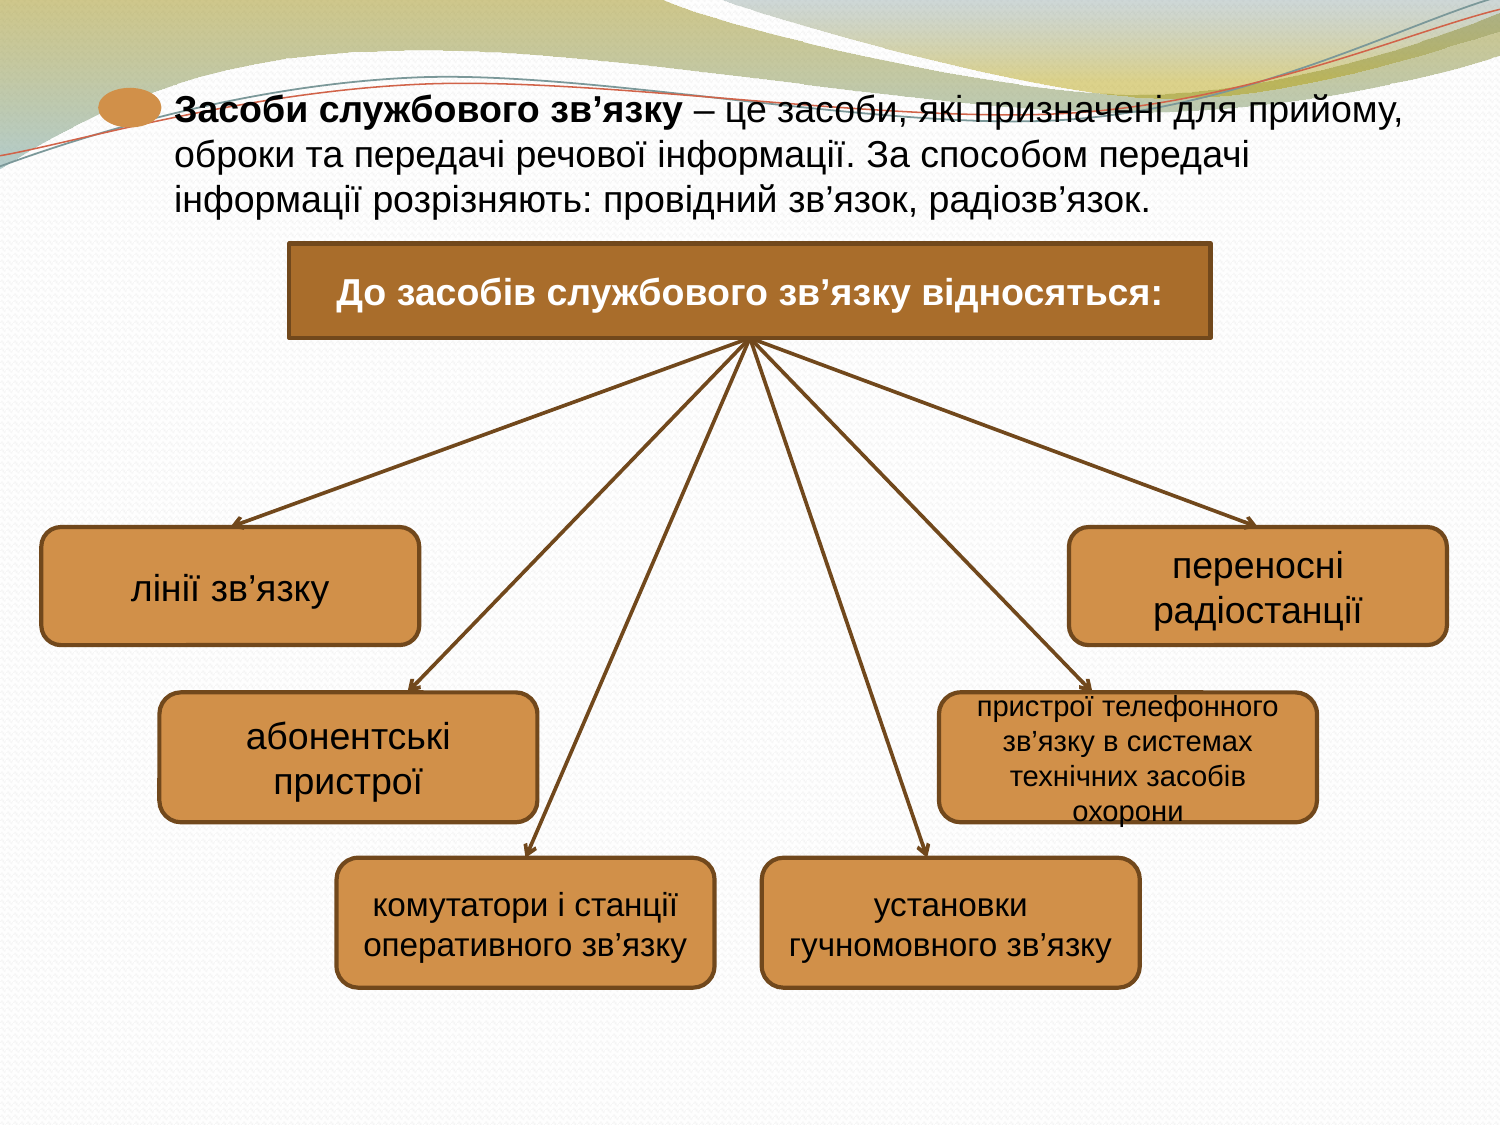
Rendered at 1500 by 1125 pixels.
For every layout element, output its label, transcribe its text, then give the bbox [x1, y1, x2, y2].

text_box Для технічного обслуговування засобів електроживлення необхідно мати: основні захисні ізолюючі засоби (діелектричні рукавиці, інструмент з ізольованими ручками, указники напруги) і додаткові захисні ізолюючі засоби (діелектричні колоші, діелектричні резинові килимки, ізолюючі підставки). [224, 524, 403, 647]
text_box [401, 690, 521, 824]
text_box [407, 540, 518, 693]
text_box лінії зв’язку [39, 524, 400, 648]
text_box Засоби службового зв’язку – це засоби, які призначені для прийому, оброки та передачі речової інформації. За способом передачі інформації розрізняють: провідний зв’язок, радіозв’язок. [159, 78, 1424, 228]
text_box переносні радіостанції [1098, 524, 1450, 648]
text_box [229, 337, 749, 528]
text_box пристрої телефонного зв’язку в системах технічних засобів охорони [936, 690, 1320, 825]
text_box [98, 87, 159, 128]
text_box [749, 539, 928, 859]
text_box До засобів службового зв’язку відносяться: [287, 241, 1213, 337]
text_box абонентські пристрої [157, 690, 518, 825]
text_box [933, 540, 1093, 693]
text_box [525, 540, 742, 859]
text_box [749, 337, 1259, 528]
text_box комутатори і станції оперативного зв’язку [334, 855, 717, 990]
text_box установки гучномовного зв’язку [759, 855, 1142, 990]
